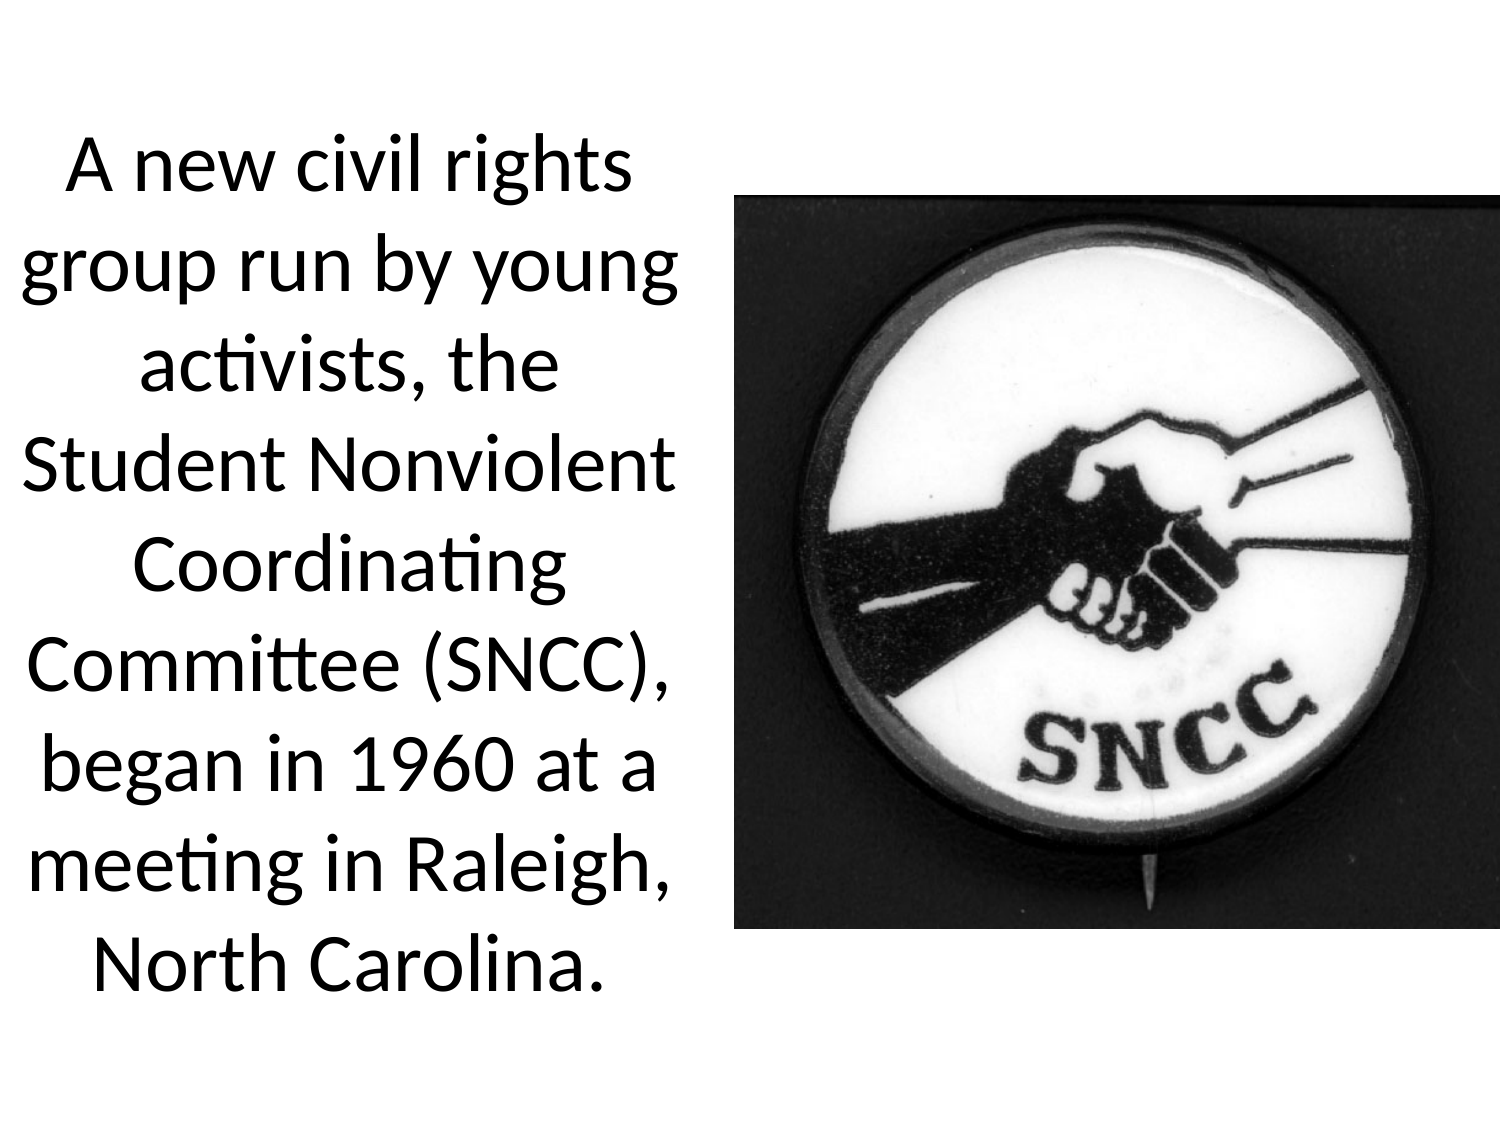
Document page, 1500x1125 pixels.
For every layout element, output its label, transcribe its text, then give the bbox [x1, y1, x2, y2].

text_box A new civil rights group run by young activists, the Student Nonviolent Coordinating Committee (SNCC), began in 1960 at a meeting in Raleigh, North Carolina. [0, 100, 700, 1016]
picture [734, 195, 1500, 930]
